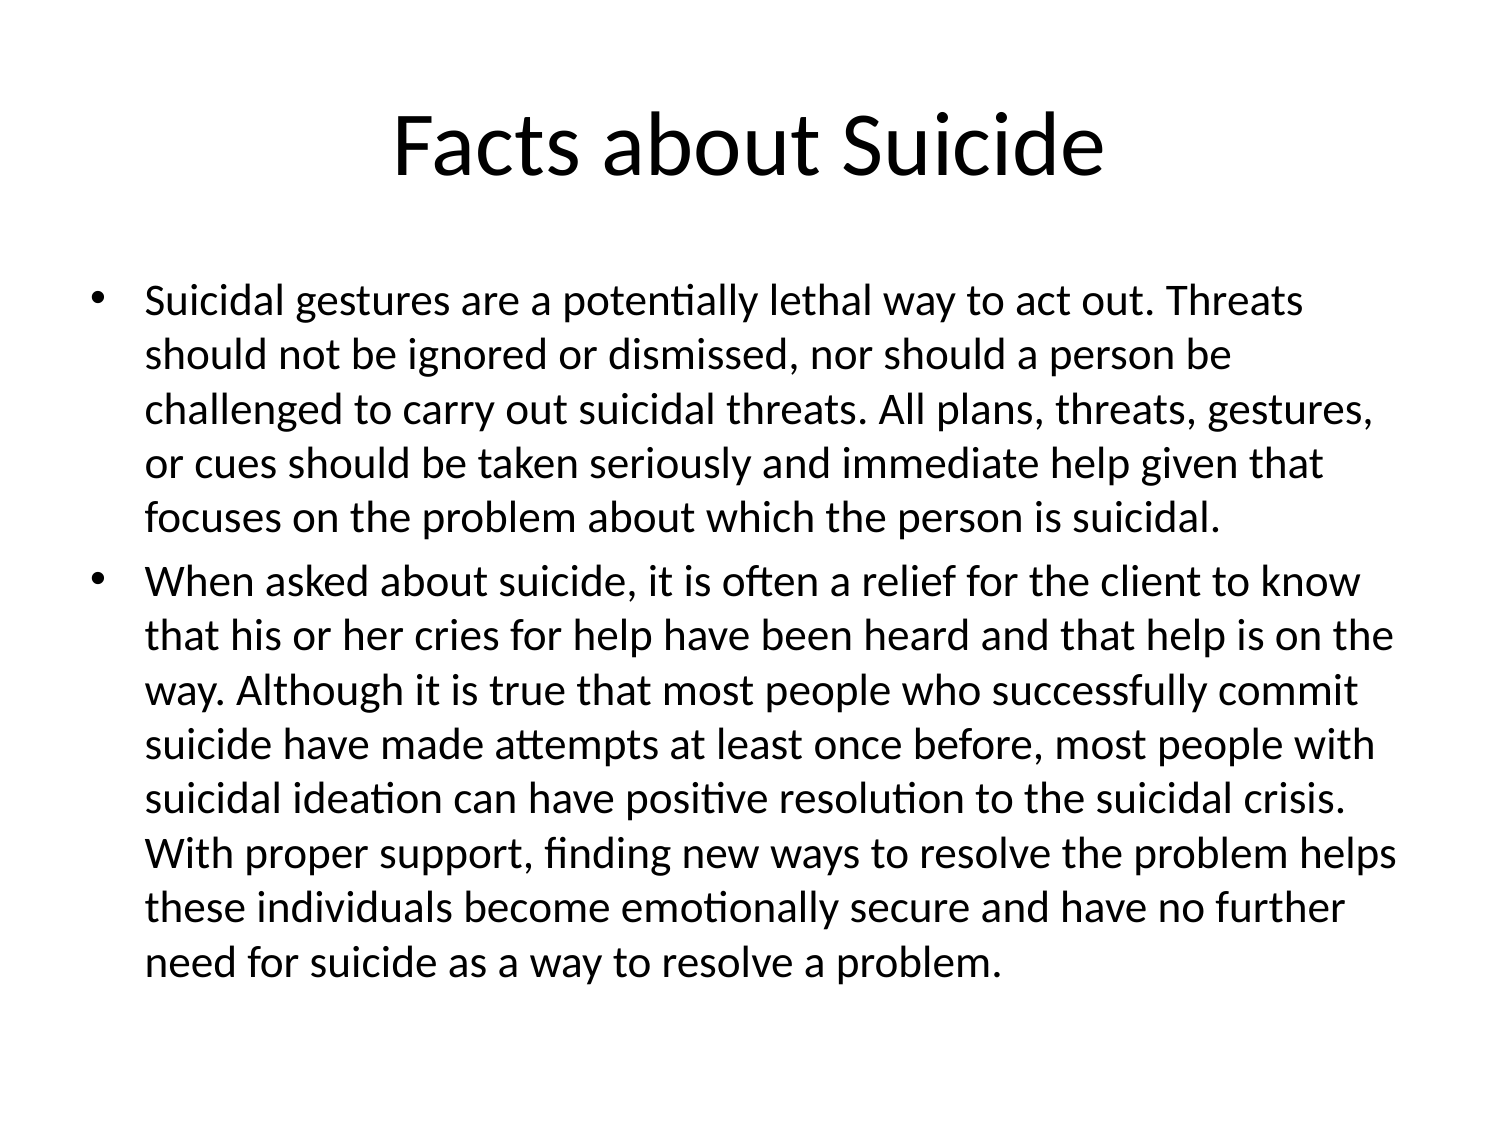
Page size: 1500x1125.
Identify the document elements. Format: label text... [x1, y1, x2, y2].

title Facts about Suicide [75, 45, 1425, 233]
list Suicidal gestures are a potentially lethal way to act out. Threats should not be ignored or dismissed, nor should a person be challenged to carry out suicidal threats. All plans, threats, gestures, or cues should be taken seriously and immediate help given that focuses on the problem about which the person is suicidal. When asked about suicide, it is often a relief for the client to know that his or her cries for help have been heard and that help is on the way. Although it is true that most people who successfully commit suicide have made attempts at least once before, most people with suicidal ideation can have positive resolution to the suicidal crisis. With proper support, finding new ways to resolve the problem helps these individuals become emotionally secure and have no further need for suicide as a way to resolve a problem. [75, 262, 1425, 1005]
